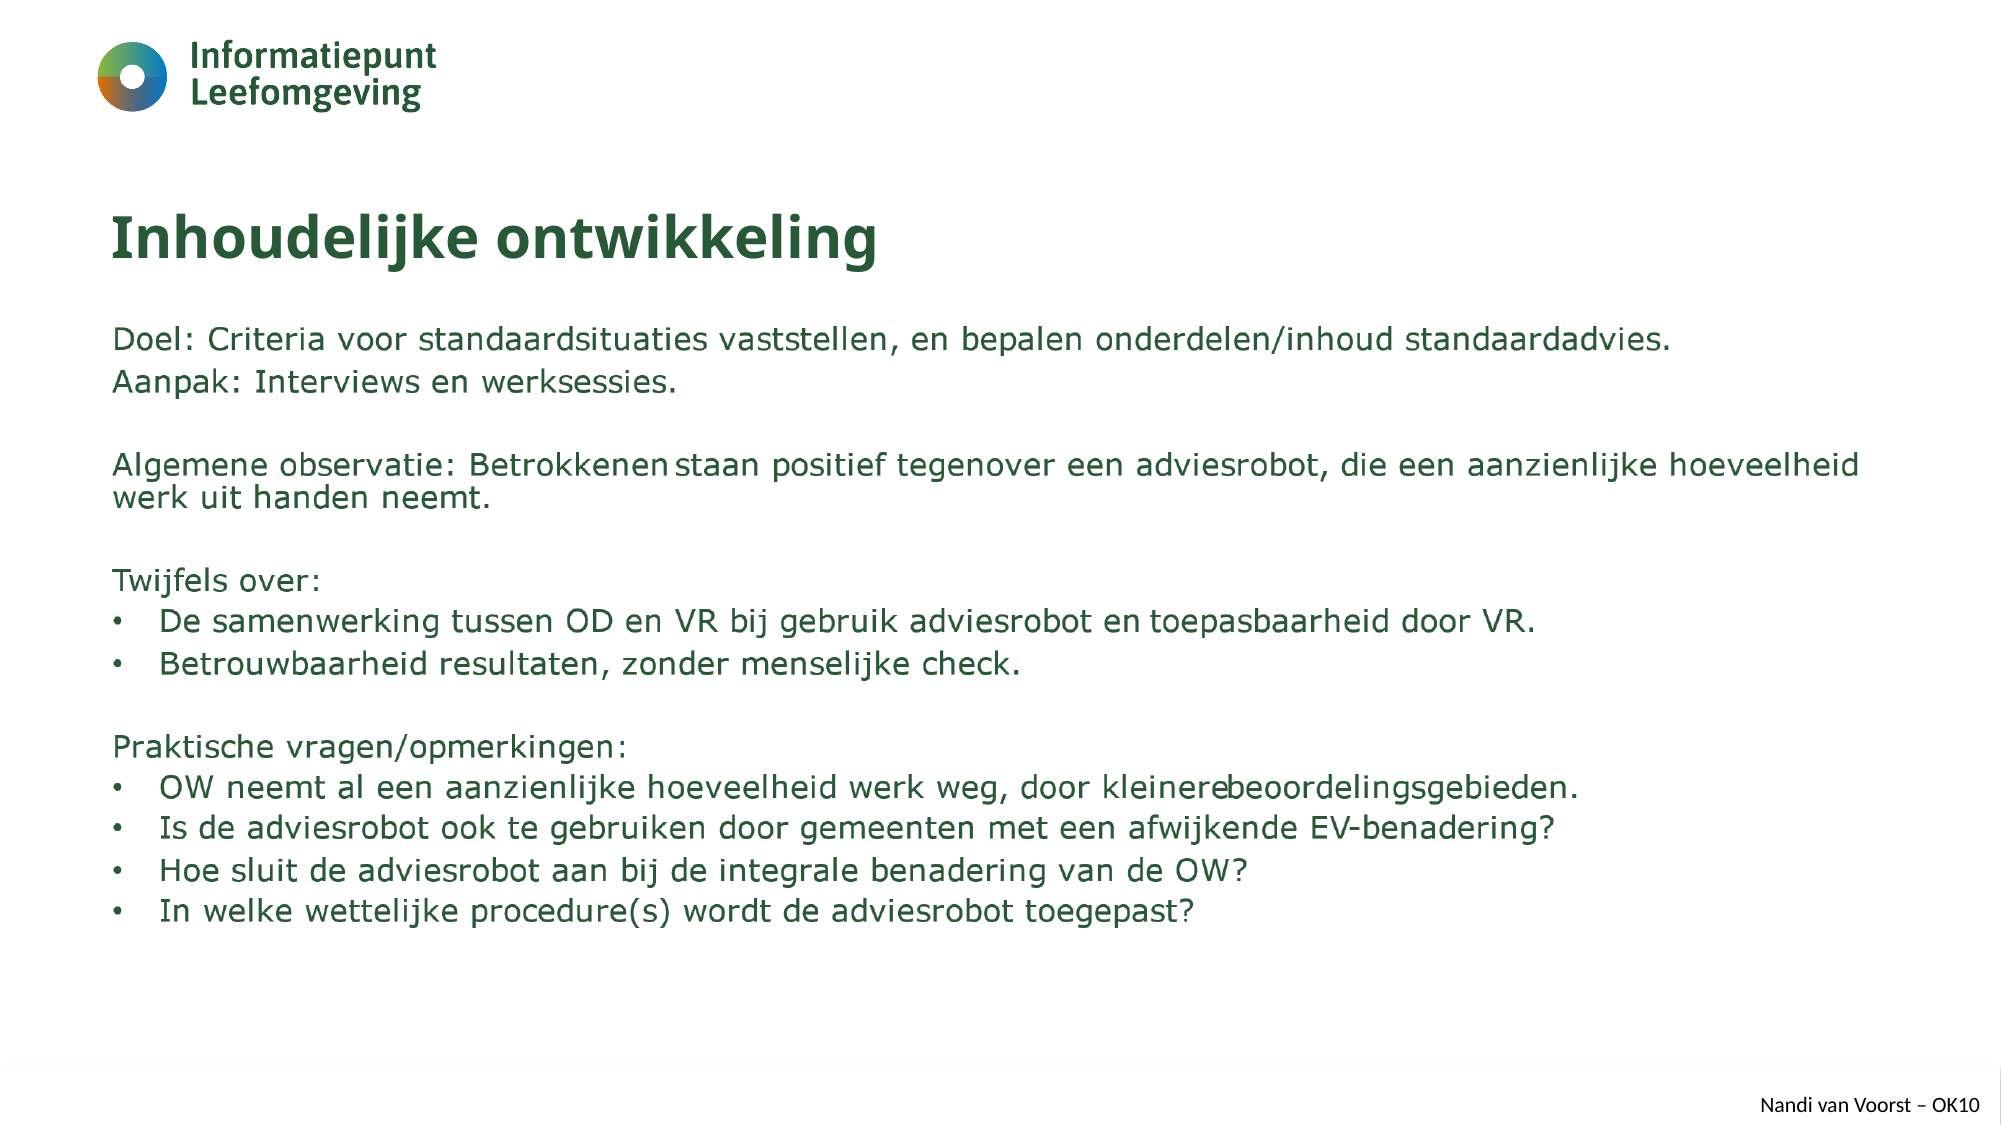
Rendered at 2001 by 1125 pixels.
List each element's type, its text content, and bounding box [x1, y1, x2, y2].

text_box Nandi van Voorst – OK10 [1699, 1083, 2000, 1125]
picture [92, 309, 1895, 948]
title Inhoudelijke ontwikkeling [96, 192, 1894, 309]
picture [68, 12, 513, 142]
